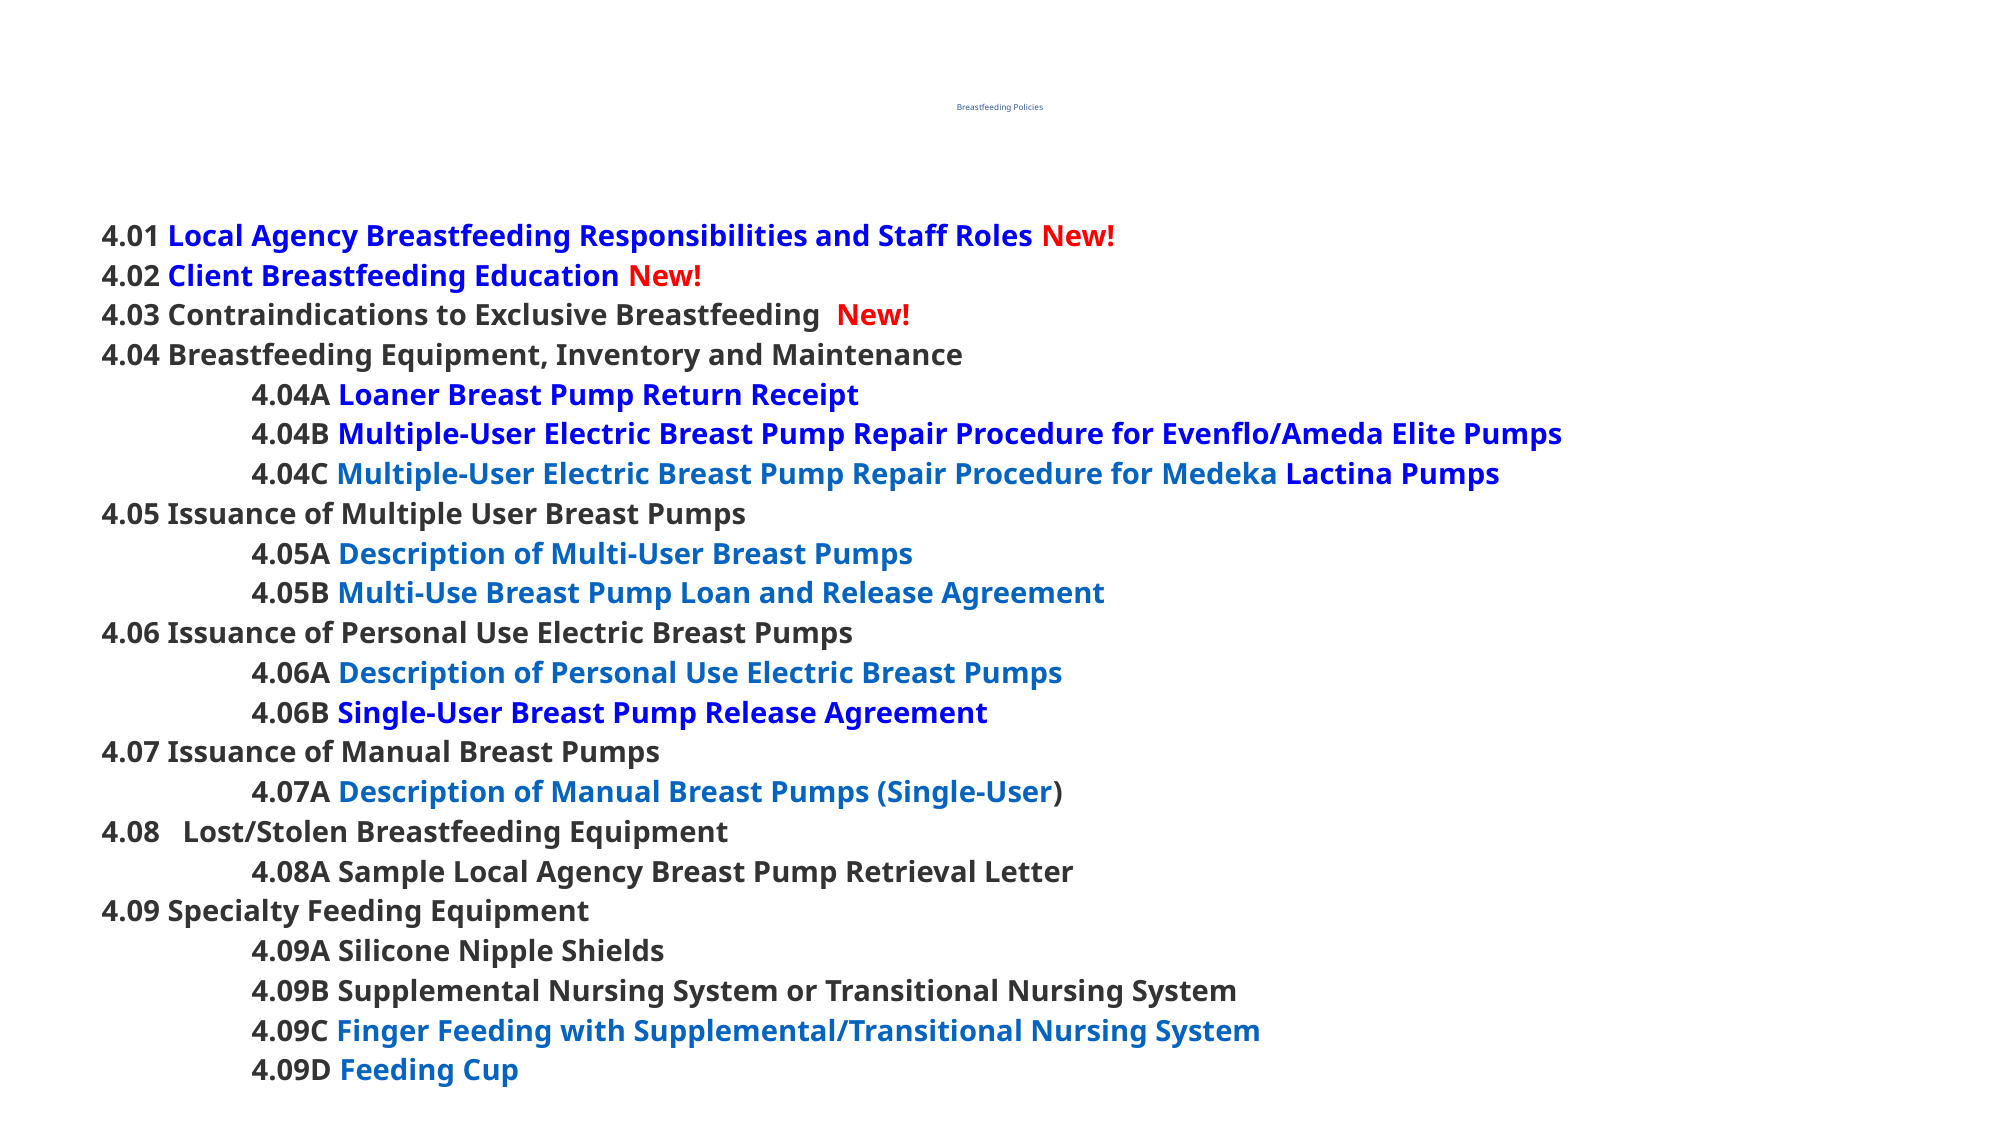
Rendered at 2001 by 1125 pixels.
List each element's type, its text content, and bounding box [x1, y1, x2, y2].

title Breastfeeding Policies [137, 33, 1863, 185]
text_box 4.01 Local Agency Breastfeeding Responsibilities and Staff Roles New! 4.02 Client Breastfeeding Education New! 4.03 Contraindications to Exclusive Breastfeeding New! 4.04 Breastfeeding Equipment, Inventory and Maintenance 4.04A Loaner Breast Pump Return Receipt 4.04B Multiple-User Electric Breast Pump Repair Procedure for Evenflo/Ameda Elite Pumps 4.04C Multiple-User Electric Breast Pump Repair Procedure for Medeka Lactina Pumps 4.05 Issuance of Multiple User Breast Pumps 4.05A Description of Multi-User Breast Pumps 4.05B Multi-Use Breast Pump Loan and Release Agreement 4.06 Issuance of Personal Use Electric Breast Pumps 4.06A Description of Personal Use Electric Breast Pumps 4.06B Single-User Breast Pump Release Agreement 4.07 Issuance of Manual Breast Pumps 4.07A Description of Manual Breast Pumps (Single-User) 4.08 Lost/Stolen Breastfeeding Equipment 4.08A Sample Local Agency Breast Pump Retrieval Letter 4.09 Specialty Feeding Equipment 4.09A Silicone Nipple Shields 4.09B Supplemental Nursing System or Transitional Nursing System 4.09C Finger Feeding with Supplemental/Transitional Nursing System 4.09D Feeding Cup [86, 209, 1773, 1099]
